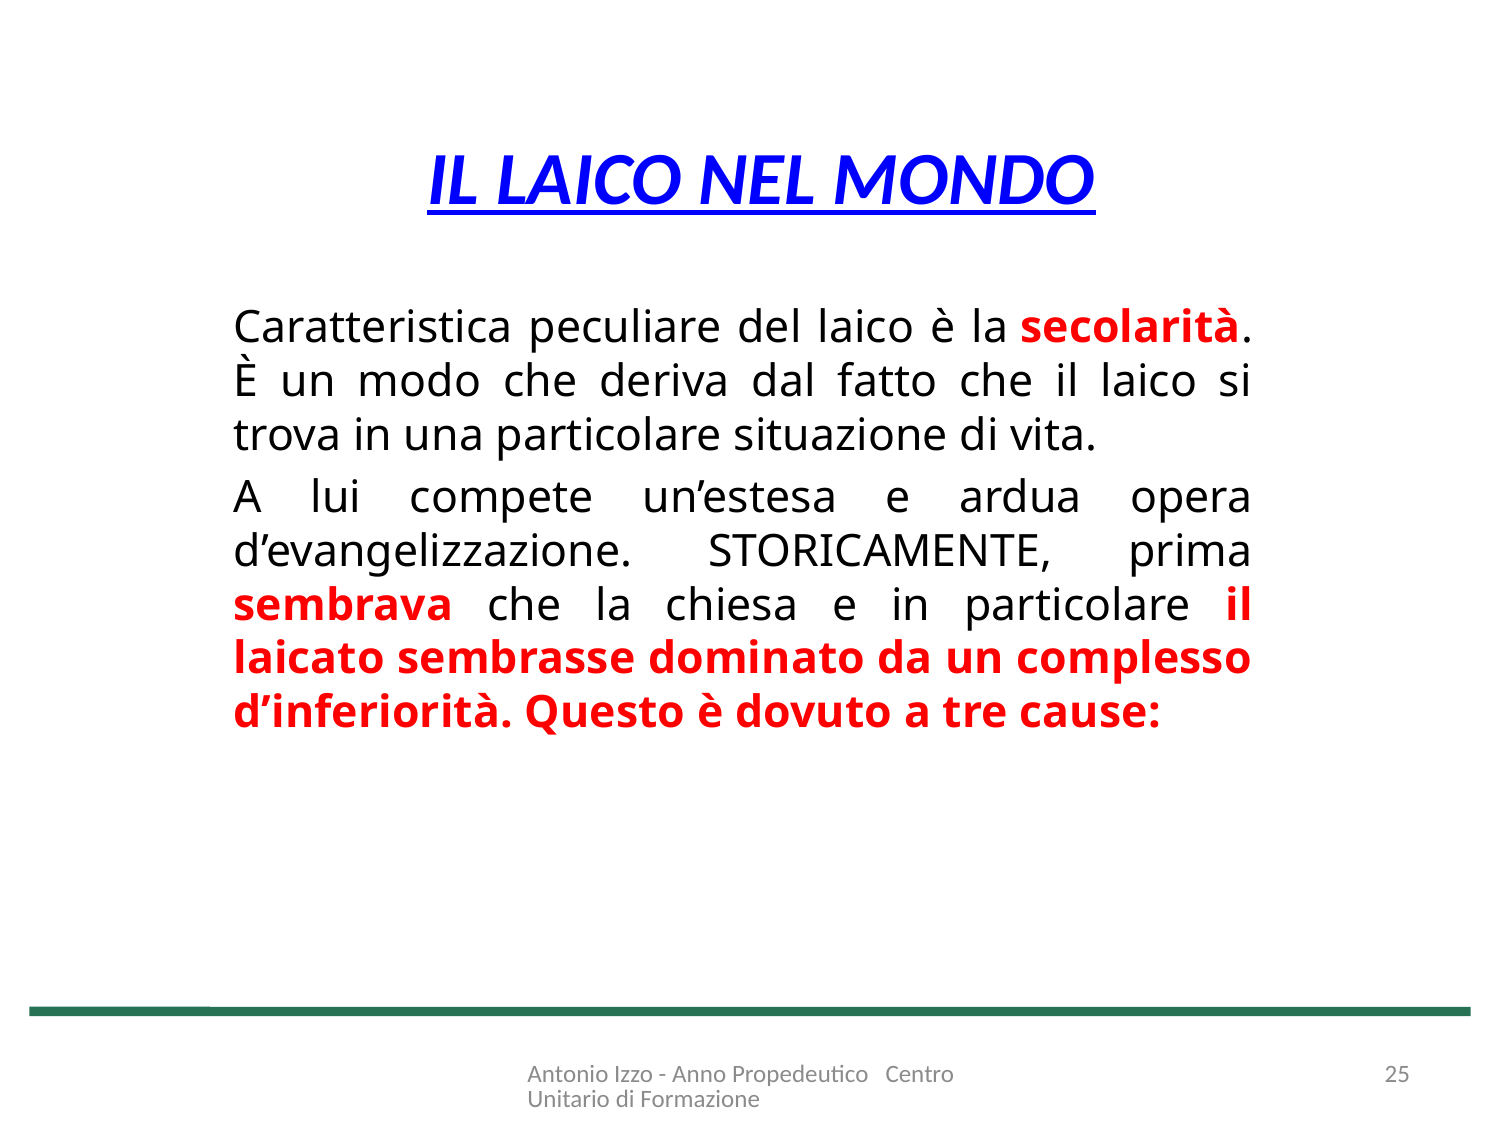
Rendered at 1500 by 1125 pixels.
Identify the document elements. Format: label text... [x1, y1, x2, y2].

title IL LAICO NEL MONDO [123, 54, 1399, 296]
slide_number 25 [1074, 1042, 1425, 1103]
subtitle Caratteristica peculiare del laico è la secolarità. È un modo che deriva dal fatto che il laico si trova in una particolare situazione di vita. A lui compete un’estesa e ardua opera d’evangelizzazione. STORICAMENTE, prima sembrava che la chiesa e in particolare il laicato sembrasse dominato da un complesso d’inferiorità. Questo è dovuto a tre cause: [218, 290, 1269, 965]
footer Antonio Izzo - Anno Propedeutico Centro Unitario di Formazione [512, 1042, 988, 1103]
